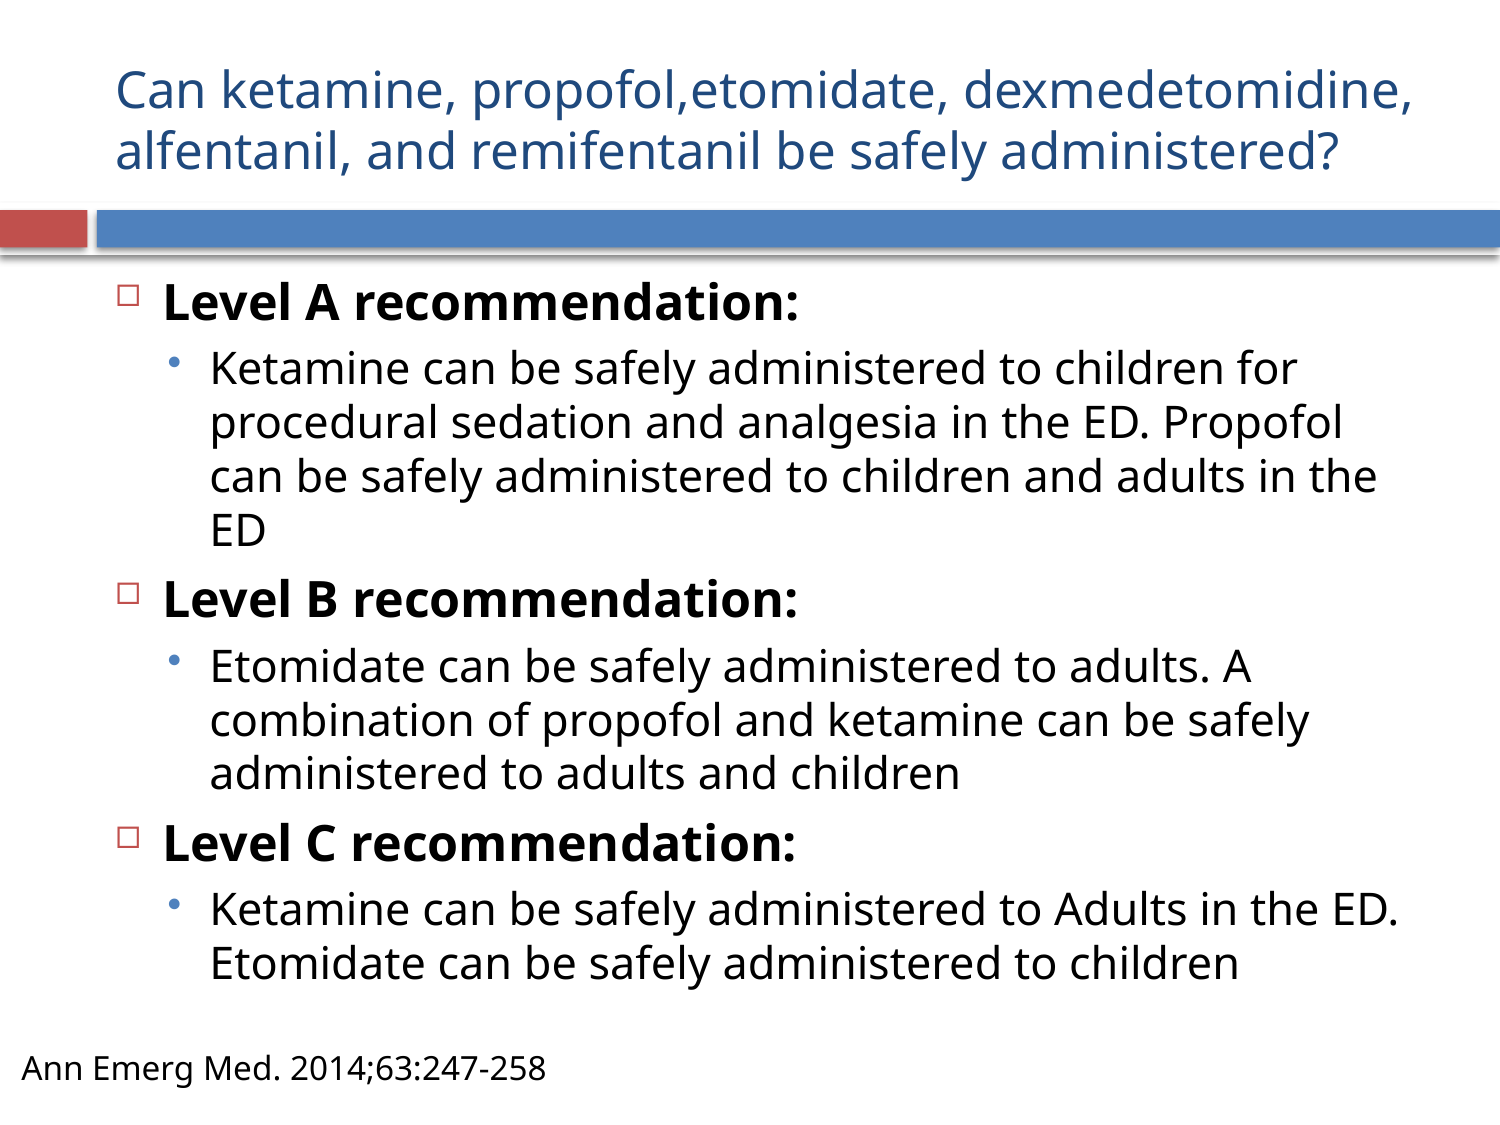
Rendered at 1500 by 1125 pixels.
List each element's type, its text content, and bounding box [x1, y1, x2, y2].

text_box Ann Emerg Med. 2014;63:247-258 [6, 1039, 572, 1094]
list Level A recommendation: Ketamine can be safely administered to children for procedural sedation and analgesia in the ED. Propofol can be safely administered to children and adults in the ED Level B recommendation: Etomidate can be safely administered to adults. A combination of propofol and ketamine can be safely administered to adults and children Level C recommendation: Ketamine can be safely administered to Adults in the ED. Etomidate can be safely administered to children [100, 262, 1438, 1000]
title Can ketamine, propofol,etomidate, dexmedetomidine, alfentanil, and remifentanil be safely administered? [100, 37, 1438, 200]
